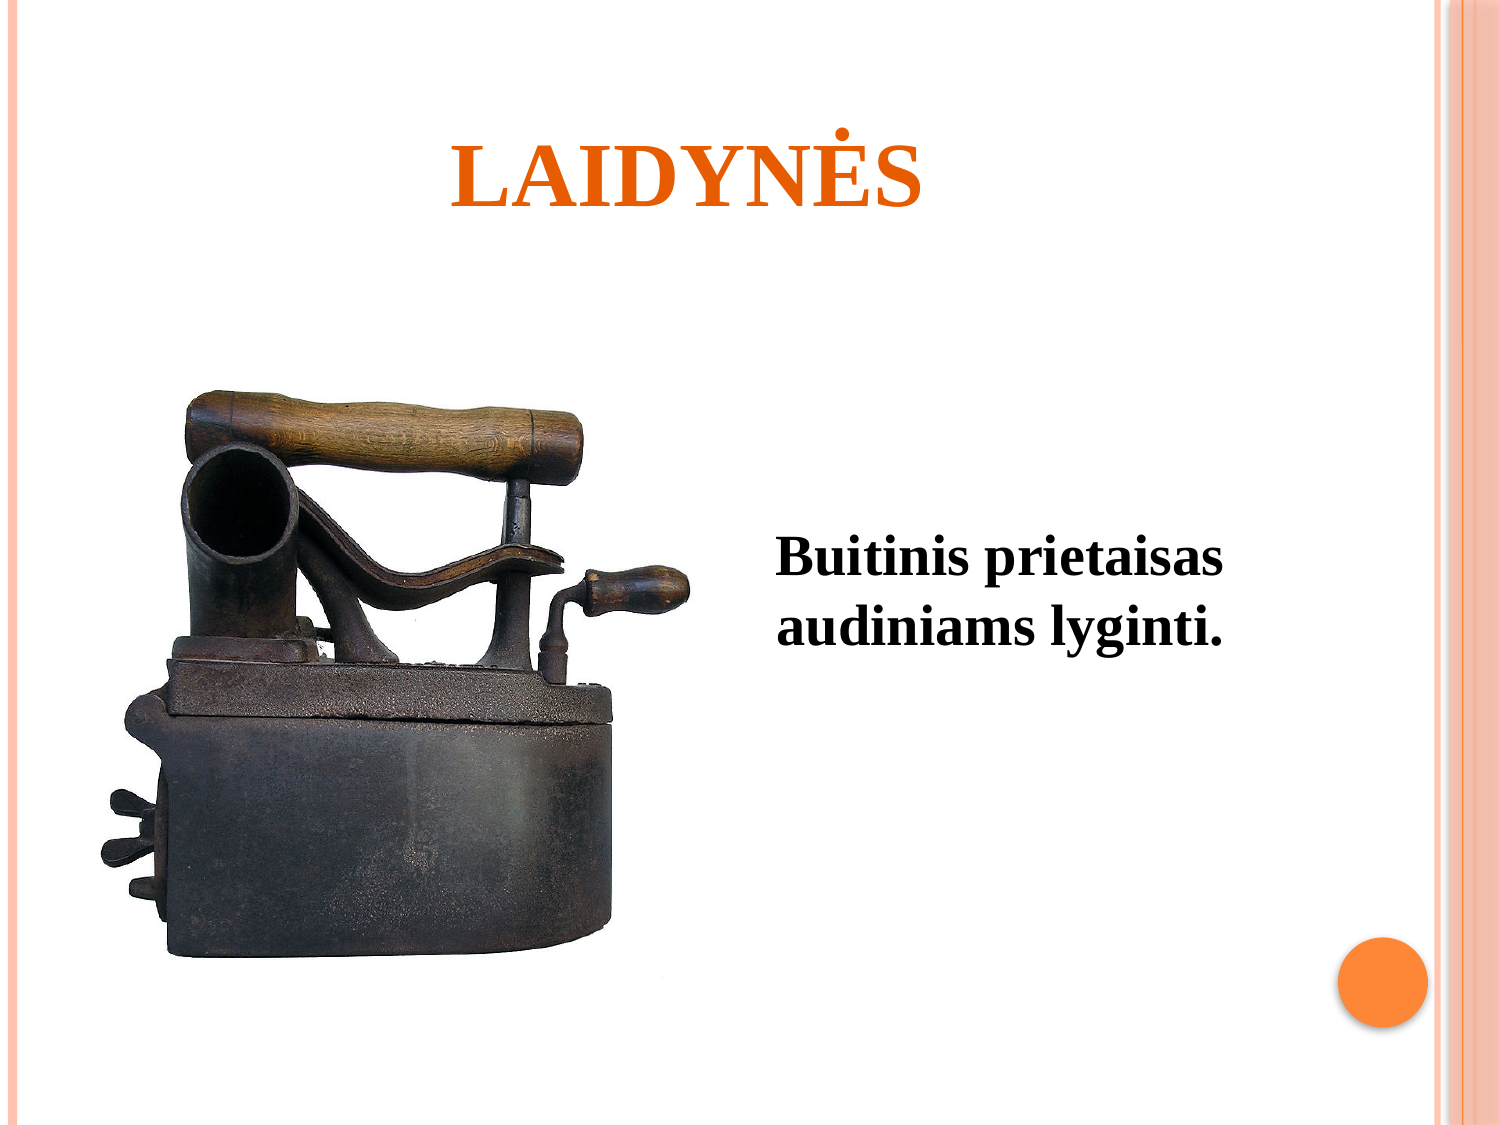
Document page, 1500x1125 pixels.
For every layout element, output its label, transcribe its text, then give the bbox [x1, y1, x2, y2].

list Buitinis prietaisas audiniams lyginti. [700, 262, 1301, 1013]
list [74, 361, 701, 986]
title LAIDYNĖS [75, 45, 1300, 233]
